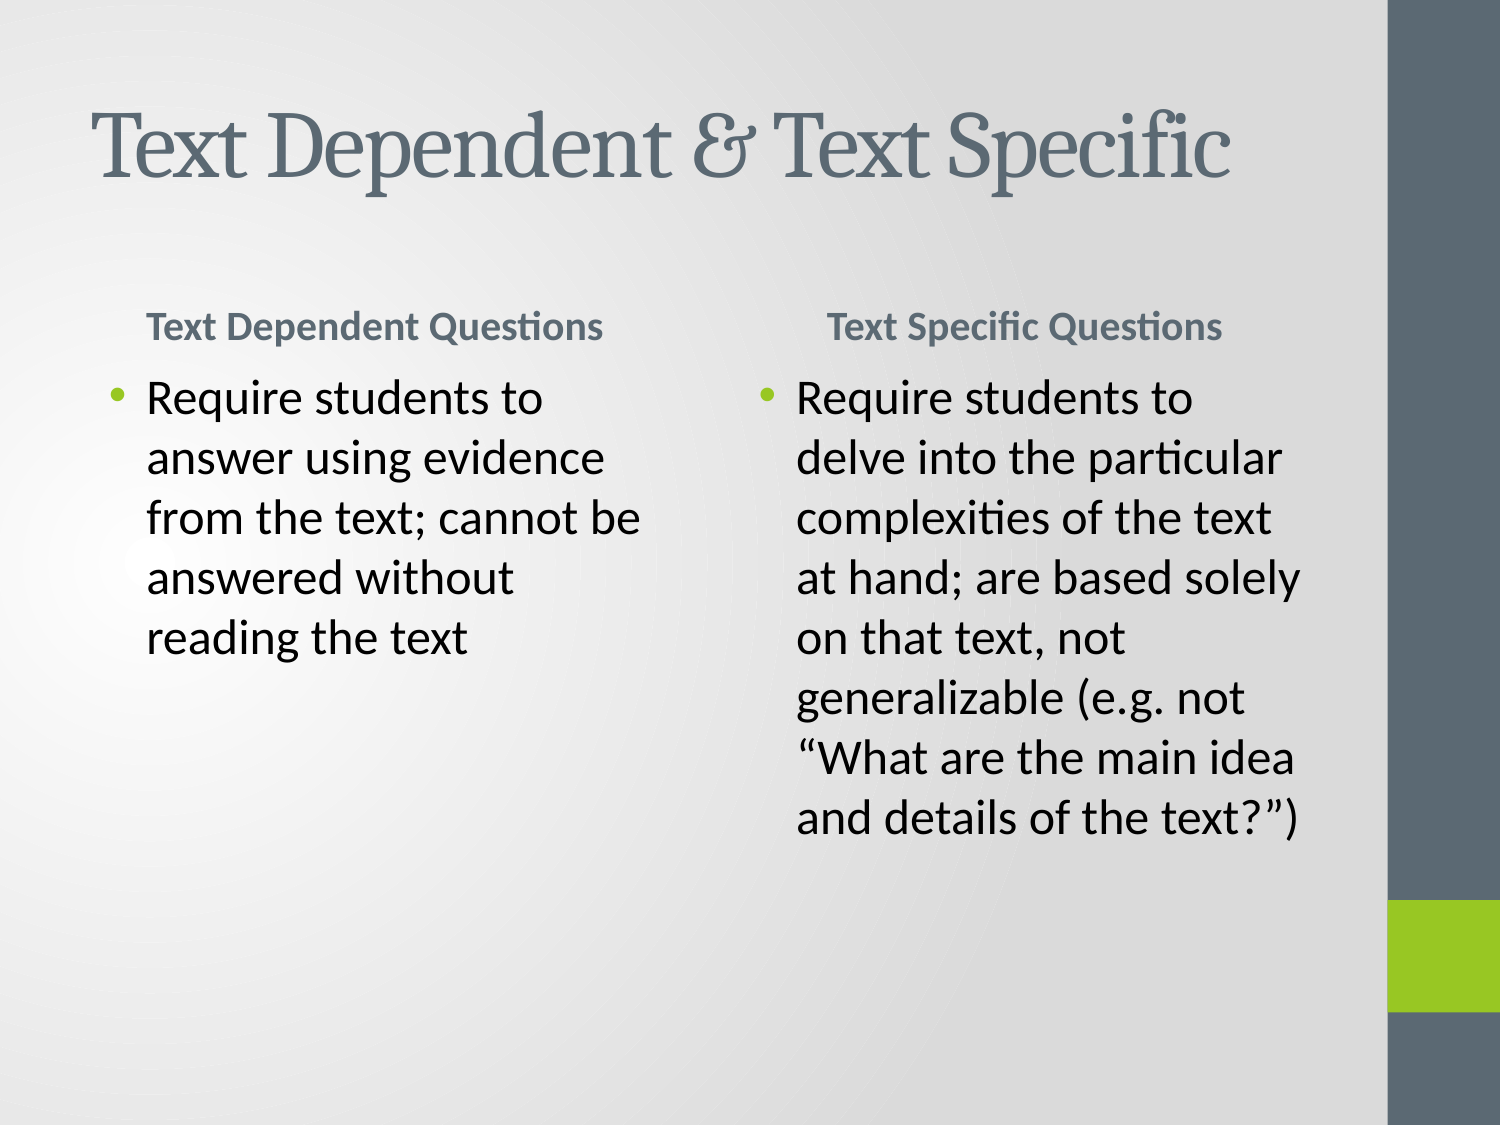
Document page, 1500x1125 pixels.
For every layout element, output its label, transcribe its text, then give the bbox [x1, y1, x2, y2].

list Require students to delve into the particular complexities of the text at hand; are based solely on that text, not generalizable (e.g. not “What are the main idea and details of the text?”) [725, 356, 1325, 1005]
title Text Dependent & Text Specific [75, 45, 1325, 233]
list Text Dependent Questions [75, 251, 675, 356]
list Text Specific Questions [725, 251, 1325, 356]
list Require students to answer using evidence from the text; cannot be answered without reading the text [75, 356, 675, 1005]
